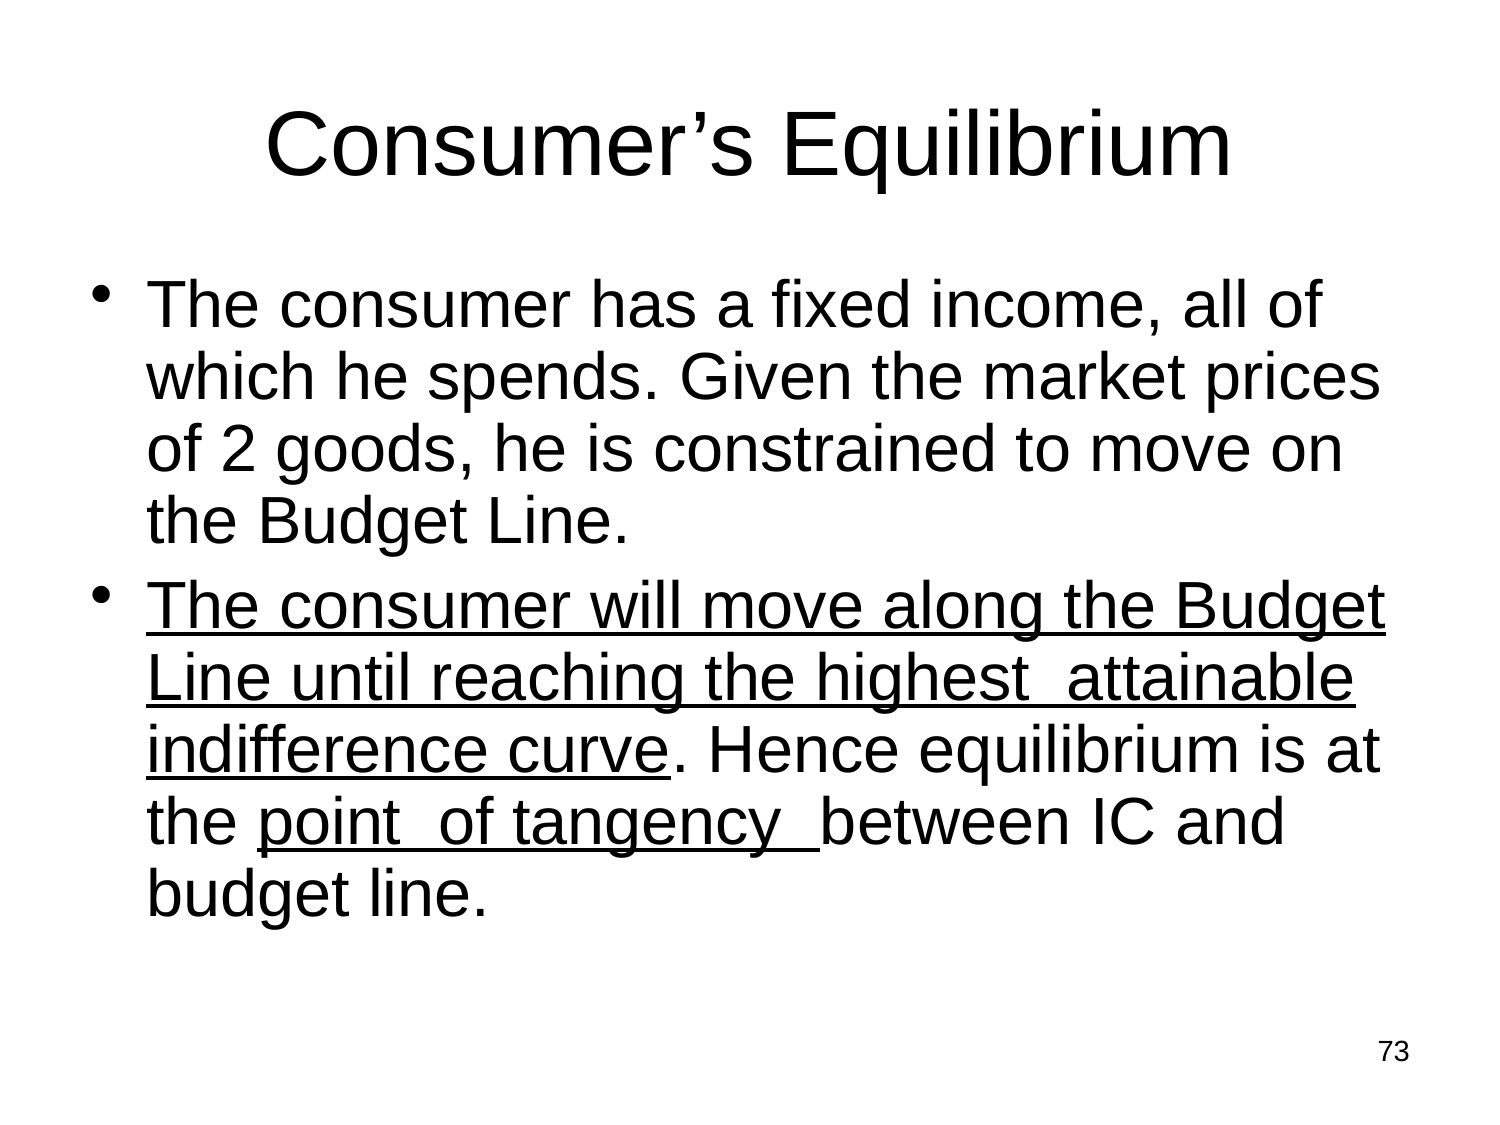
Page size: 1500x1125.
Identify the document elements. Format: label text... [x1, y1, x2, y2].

list The consumer has a fixed income, all of which he spends. Given the market prices of 2 goods, he is constrained to move on the Budget Line. The consumer will move along the Budget Line until reaching the highest attainable indifference curve. Hence equilibrium is at the point of tangency between IC and budget line. [74, 262, 1426, 1006]
slide_number 73 [1074, 1024, 1426, 1103]
title Consumer’s Equilibrium [74, 44, 1426, 233]
